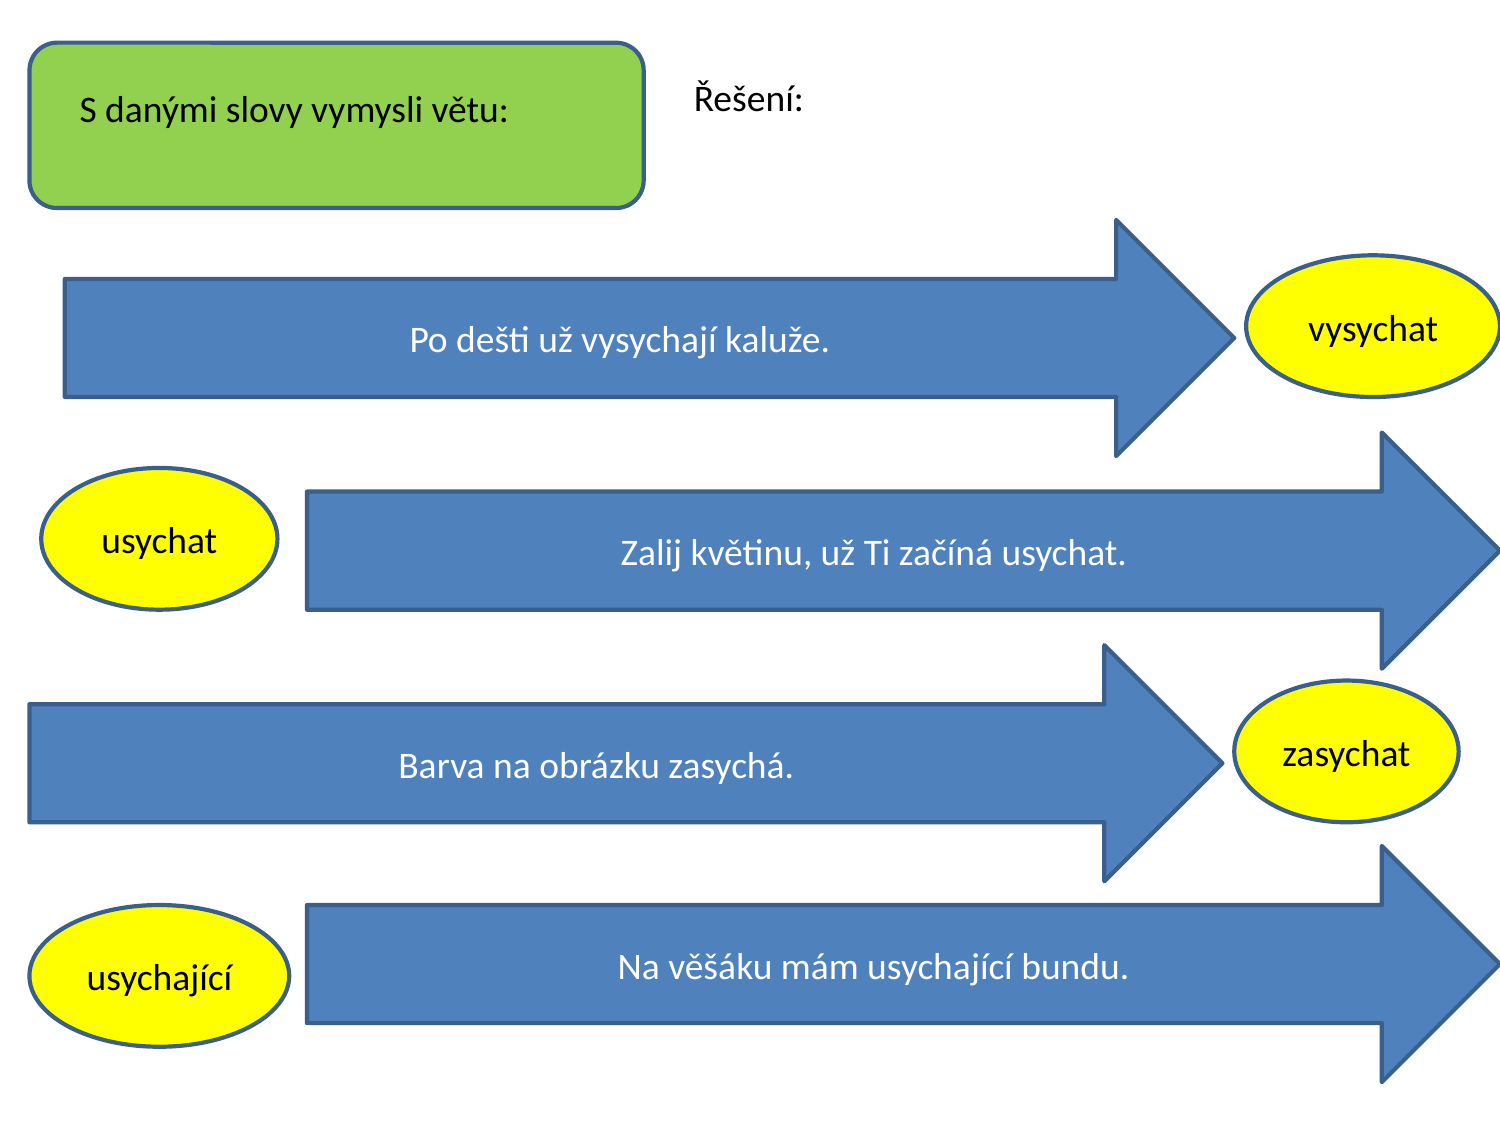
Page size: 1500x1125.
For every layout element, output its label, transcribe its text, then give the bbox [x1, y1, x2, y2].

text_box zasychat [1232, 678, 1461, 825]
text_box usychat [39, 465, 280, 612]
text_box Po dešti už vysychají kaluže. [62, 217, 1237, 459]
text_box usychající [27, 902, 292, 1049]
text_box Barva na obrázku zasychá. [27, 643, 1225, 884]
text_box [27, 40, 646, 211]
text_box Zalij květinu, už Ti začíná usychat. [304, 430, 1500, 671]
text_box S danými slovy vymysli větu: [64, 78, 621, 138]
text_box Řešení: [679, 66, 904, 127]
text_box Na věšáku mám usychající bundu. [304, 844, 1500, 1085]
text_box vysychat [1244, 253, 1500, 400]
